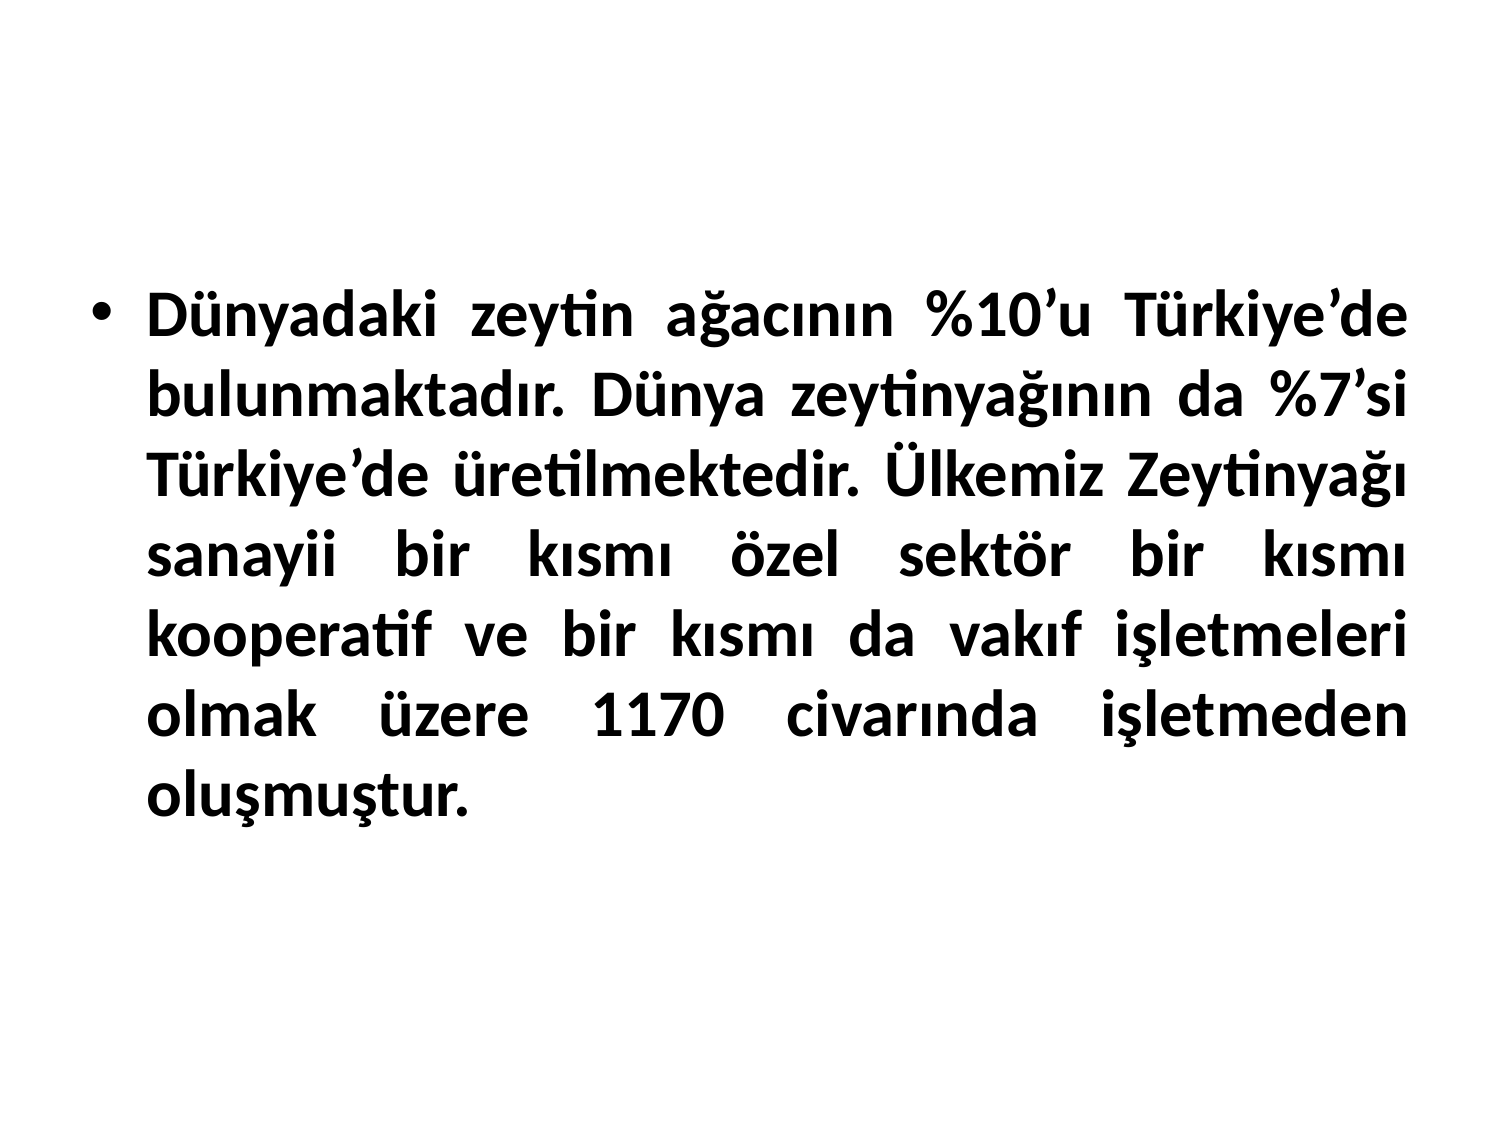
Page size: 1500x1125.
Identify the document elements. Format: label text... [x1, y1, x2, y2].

list Dünyadaki zeytin ağacının %10’u Türkiye’de bulunmaktadır. Dünya zeytinyağının da %7’si Türkiye’de üretilmektedir. Ülkemiz Zeytinyağı sanayii bir kısmı özel sektör bir kısmı kooperatif ve bir kısmı da vakıf işletmeleri olmak üzere 1170 civarında işletmeden oluşmuştur. [75, 262, 1425, 1005]
